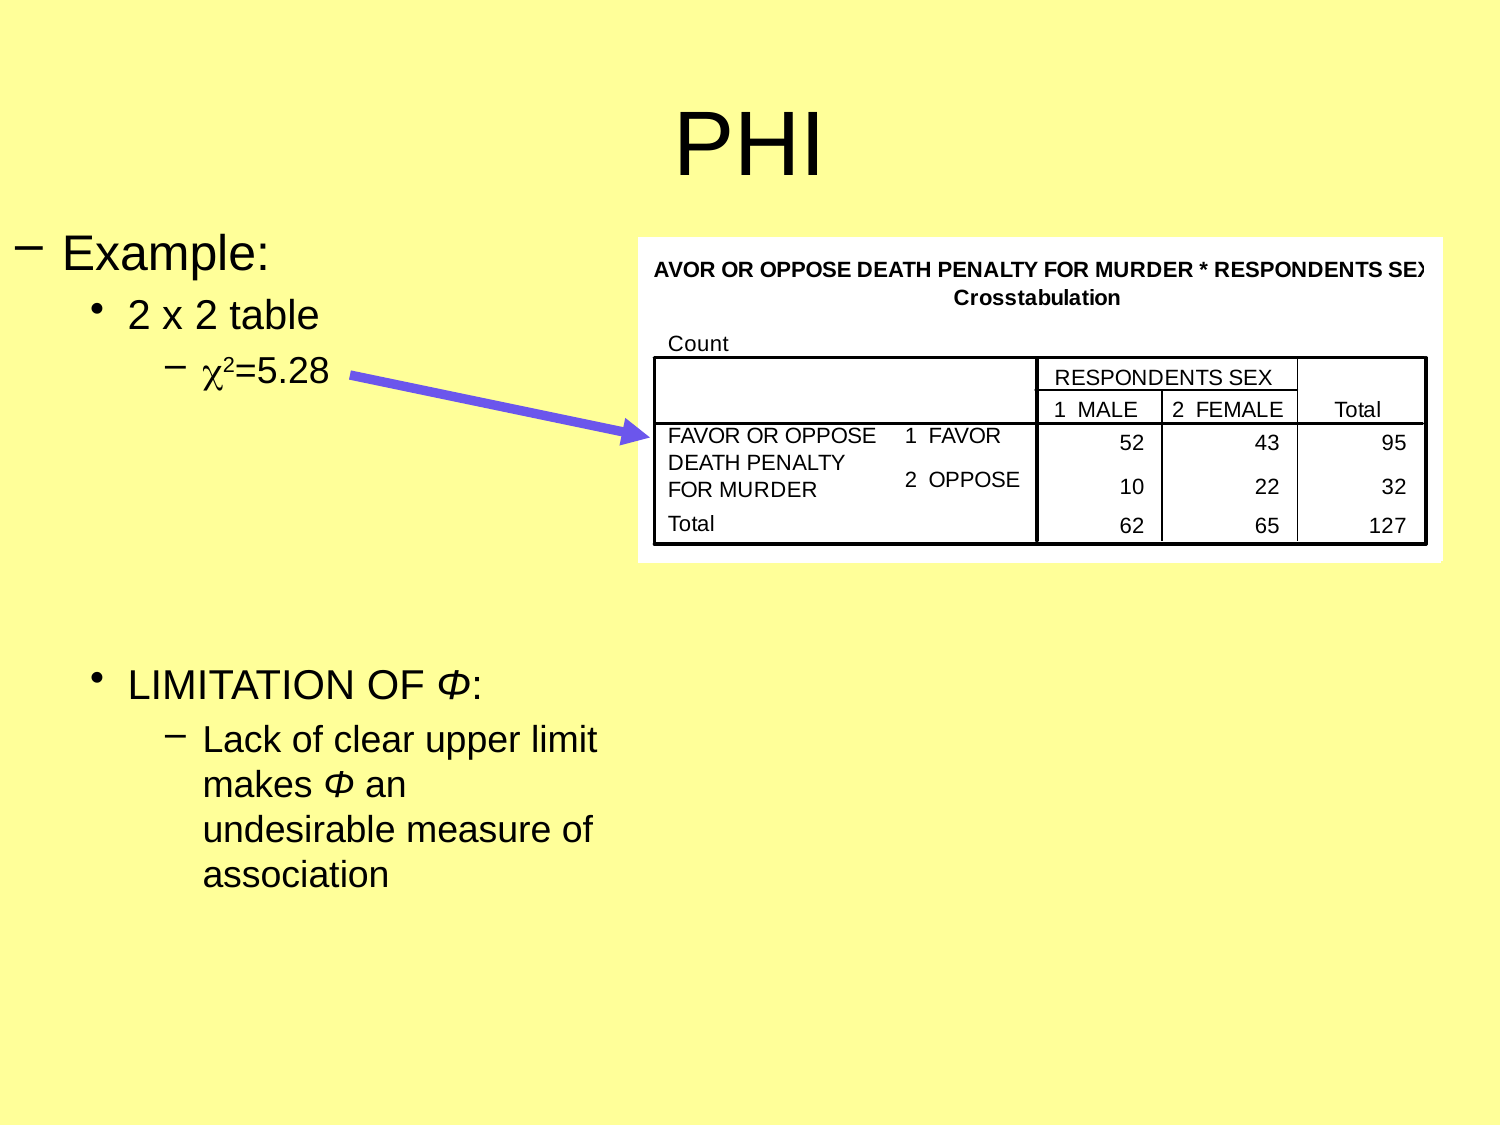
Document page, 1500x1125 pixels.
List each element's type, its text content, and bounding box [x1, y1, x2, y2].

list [637, 237, 1476, 577]
list Example: 2 x 2 table 2=5.28 LIMITATION OF Φ: Lack of clear upper limit makes Φ an undesirable measure of association [0, 212, 625, 1005]
title PHI [75, 45, 1425, 233]
